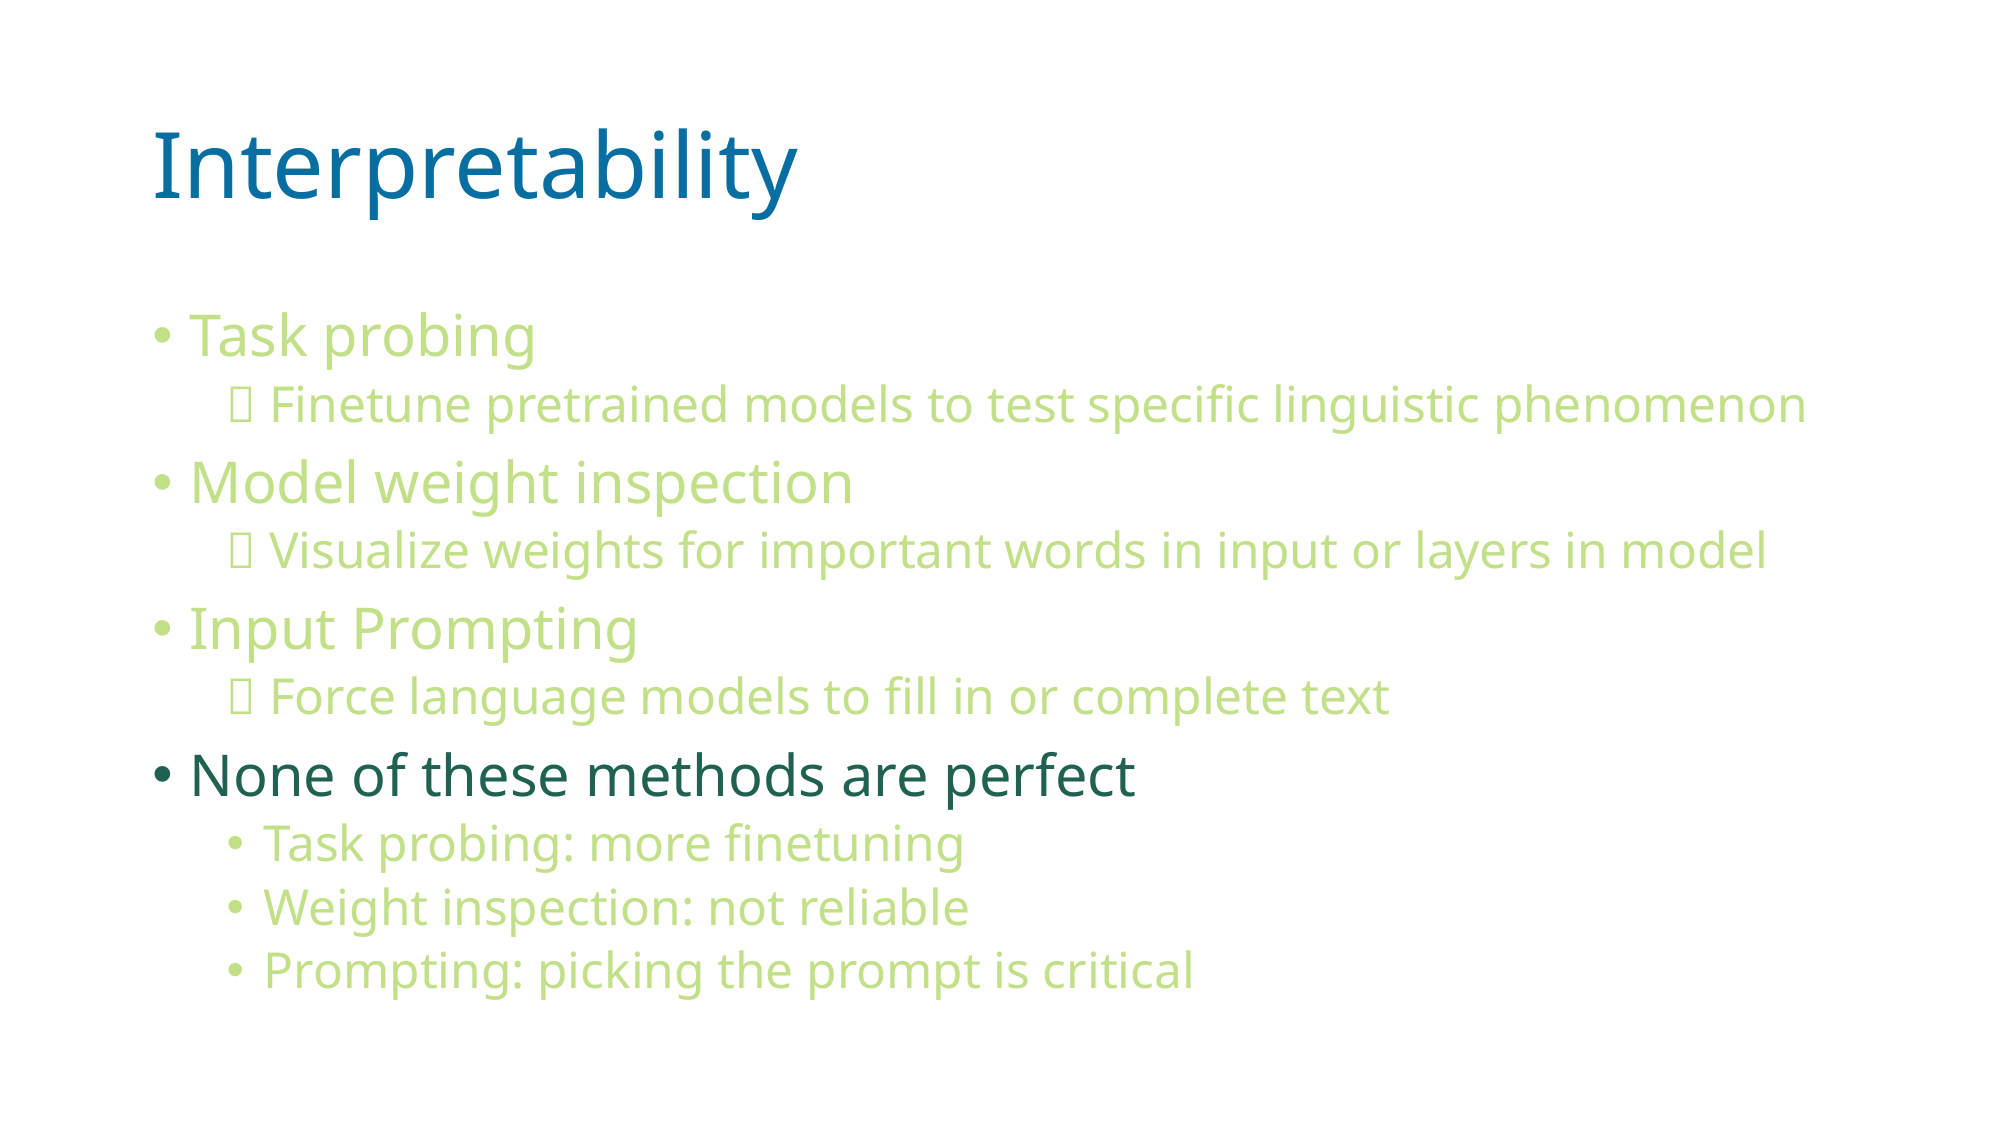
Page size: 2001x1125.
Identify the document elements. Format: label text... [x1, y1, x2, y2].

list Task probing  Finetune pretrained models to test specific linguistic phenomenon Model weight inspection  Visualize weights for important words in input or layers in model Input Prompting  Force language models to fill in or complete text None of these methods are perfect Task probing: more finetuning Weight inspection: not reliable Prompting: picking the prompt is critical [137, 299, 1863, 1014]
title Interpretability [137, 59, 1863, 278]
